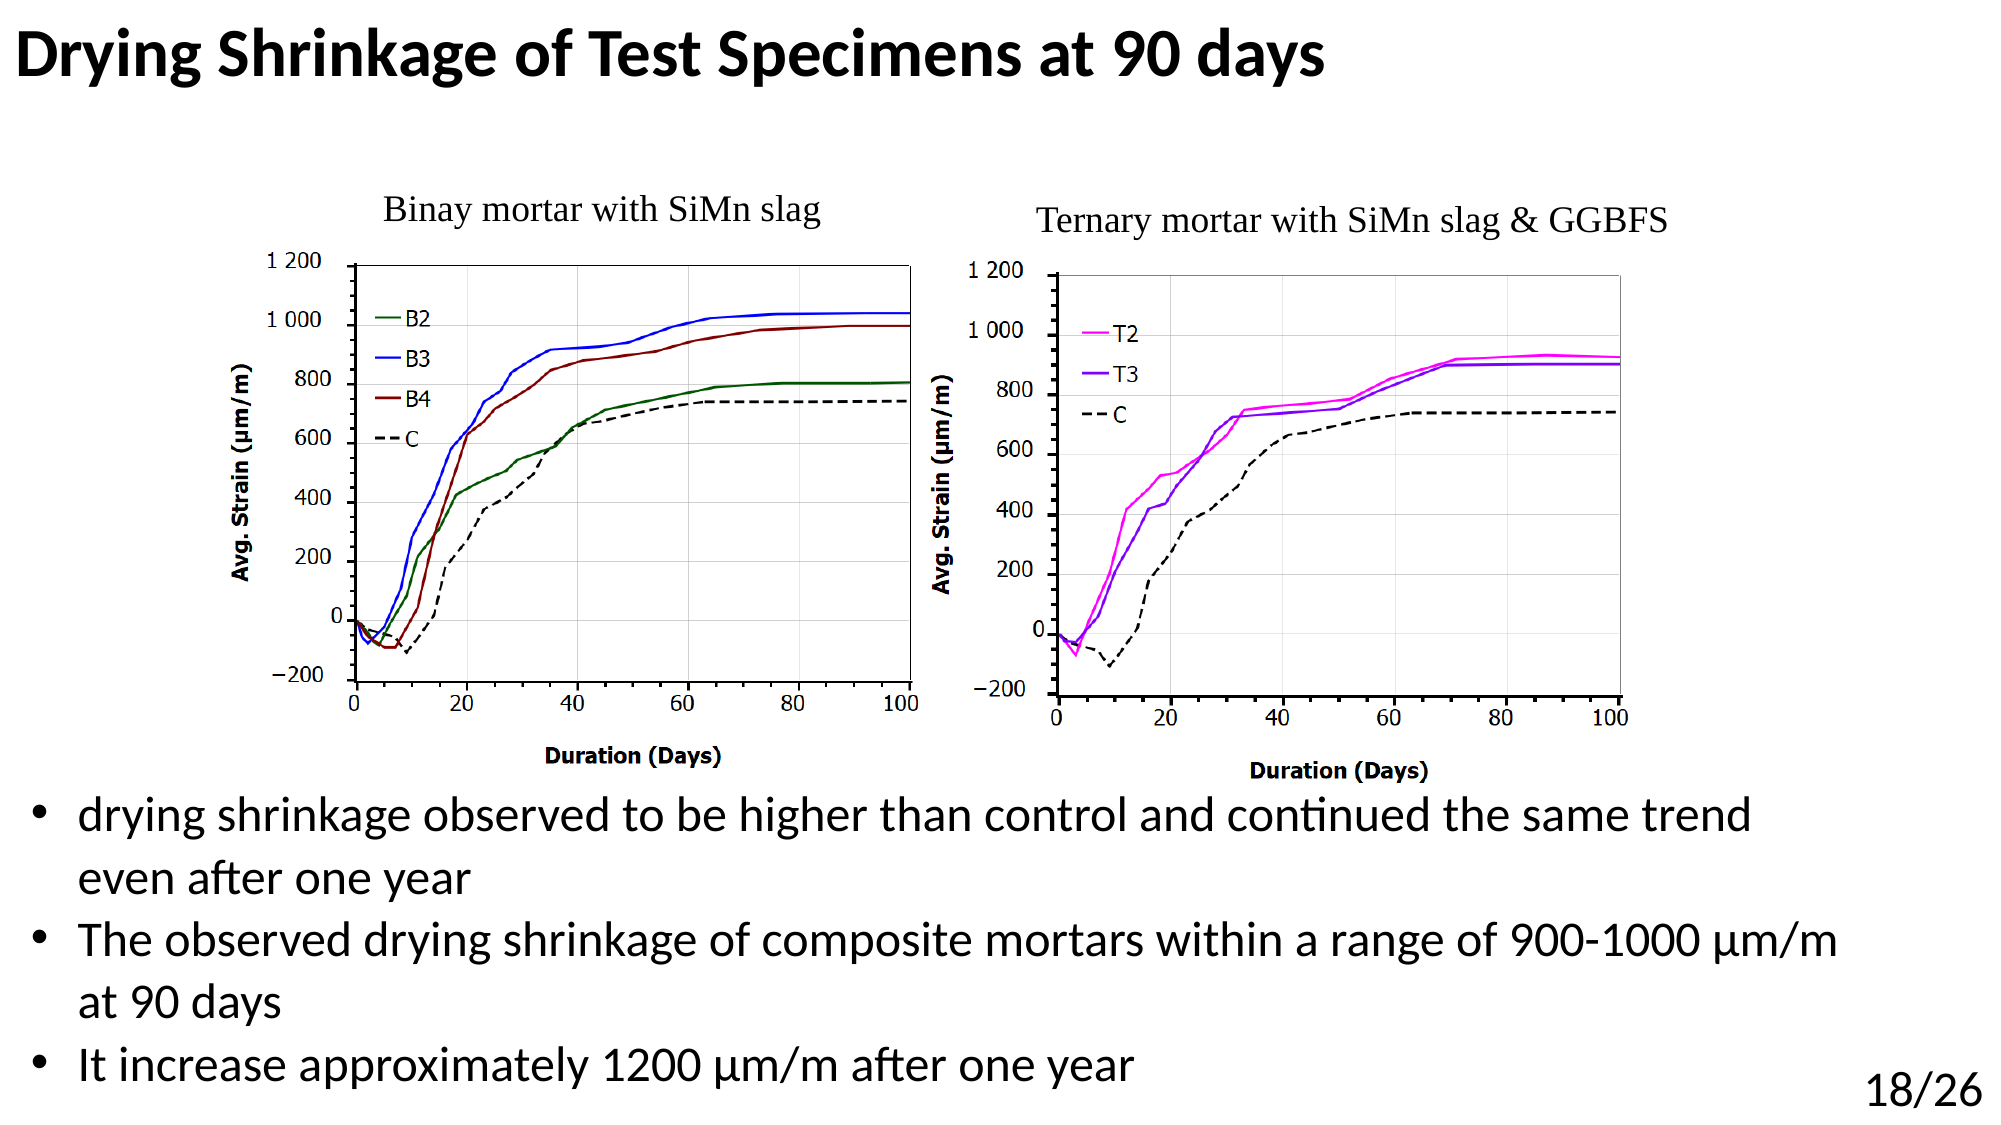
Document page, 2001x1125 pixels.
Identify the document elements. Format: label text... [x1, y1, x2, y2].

text_box 18/26 [1871, 1049, 2000, 1124]
text_box drying shrinkage observed to be higher than control and continued the same trend even after one year The observed drying shrinkage of composite mortars within a range of 900-1000 µm/m at 90 days It increase approximately 1200 µm/m after one year [16, 771, 1871, 1125]
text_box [222, 154, 1813, 794]
title Drying Shrinkage of Test Specimens at 90 days [0, 0, 1354, 109]
